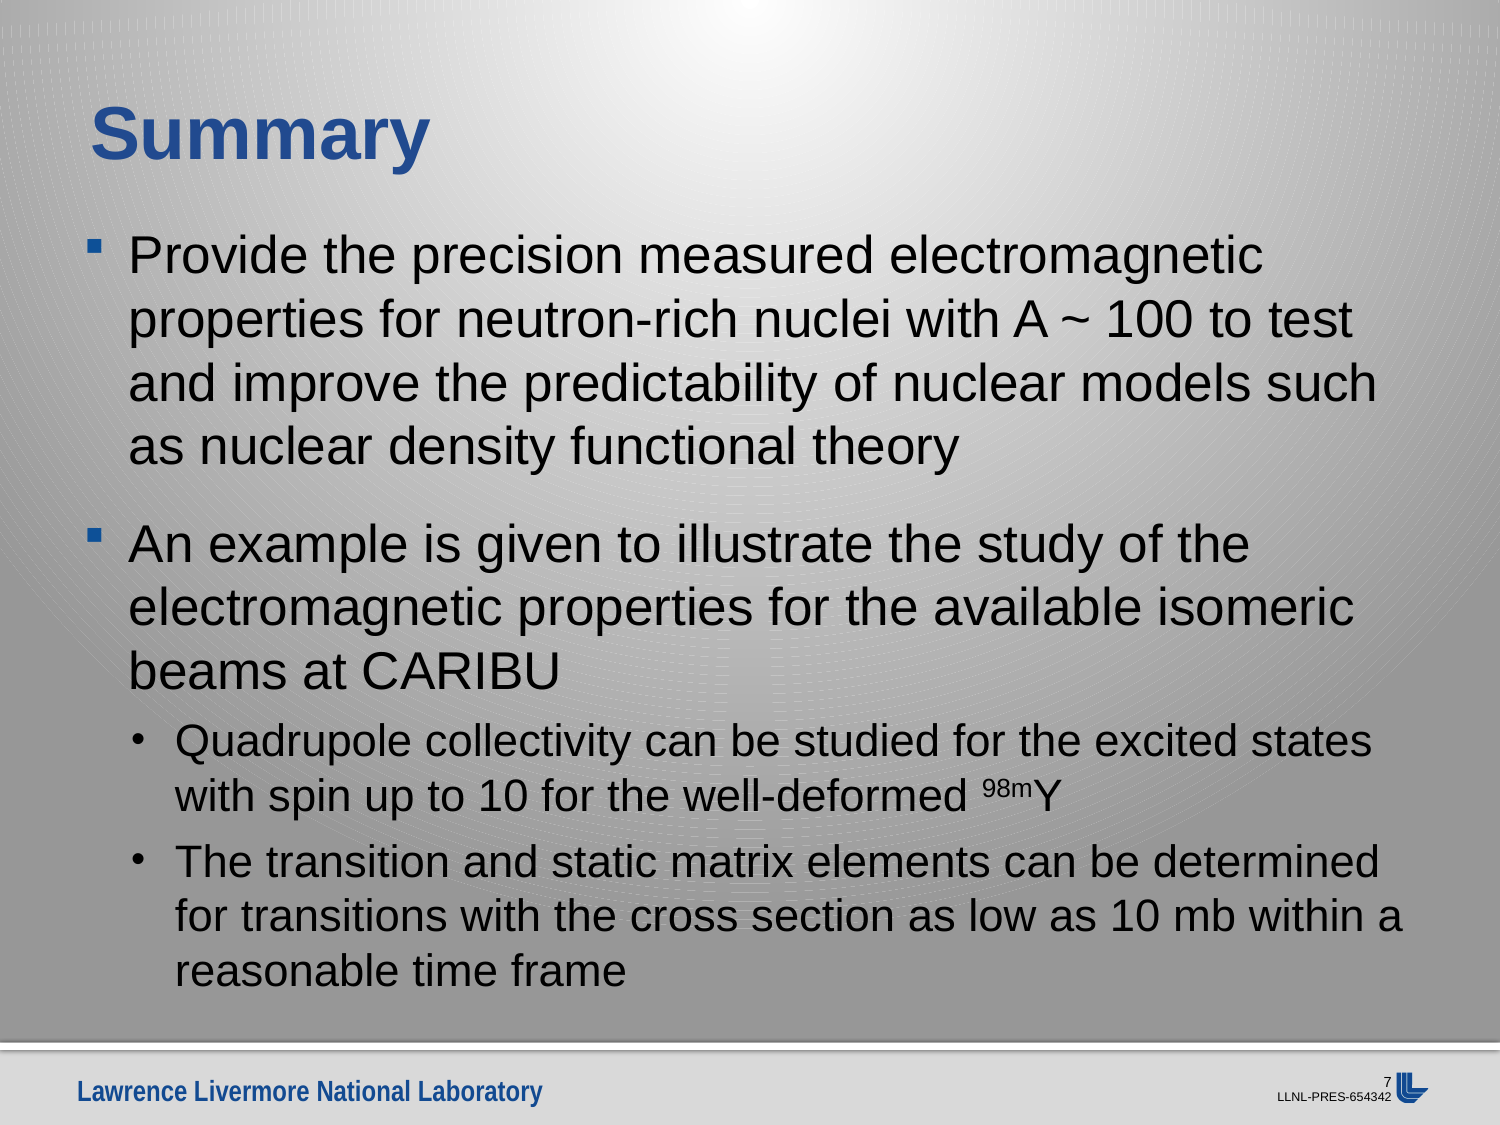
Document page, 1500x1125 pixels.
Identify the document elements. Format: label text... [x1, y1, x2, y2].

title Summary [75, 76, 1425, 183]
list Provide the precision measured electromagnetic properties for neutron-rich nuclei with A ~ 100 to test and improve the predictability of nuclear models such as nuclear density functional theory An example is given to illustrate the study of the electromagnetic properties for the available isomeric beams at CARIBU Quadrupole collectivity can be studied for the excited states with spin up to 10 for the well-deformed 98mY The transition and static matrix elements can be determined for transitions with the cross section as low as 10 mb within a reasonable time frame [55, 205, 1436, 1009]
picture [1391, 1071, 1430, 1107]
